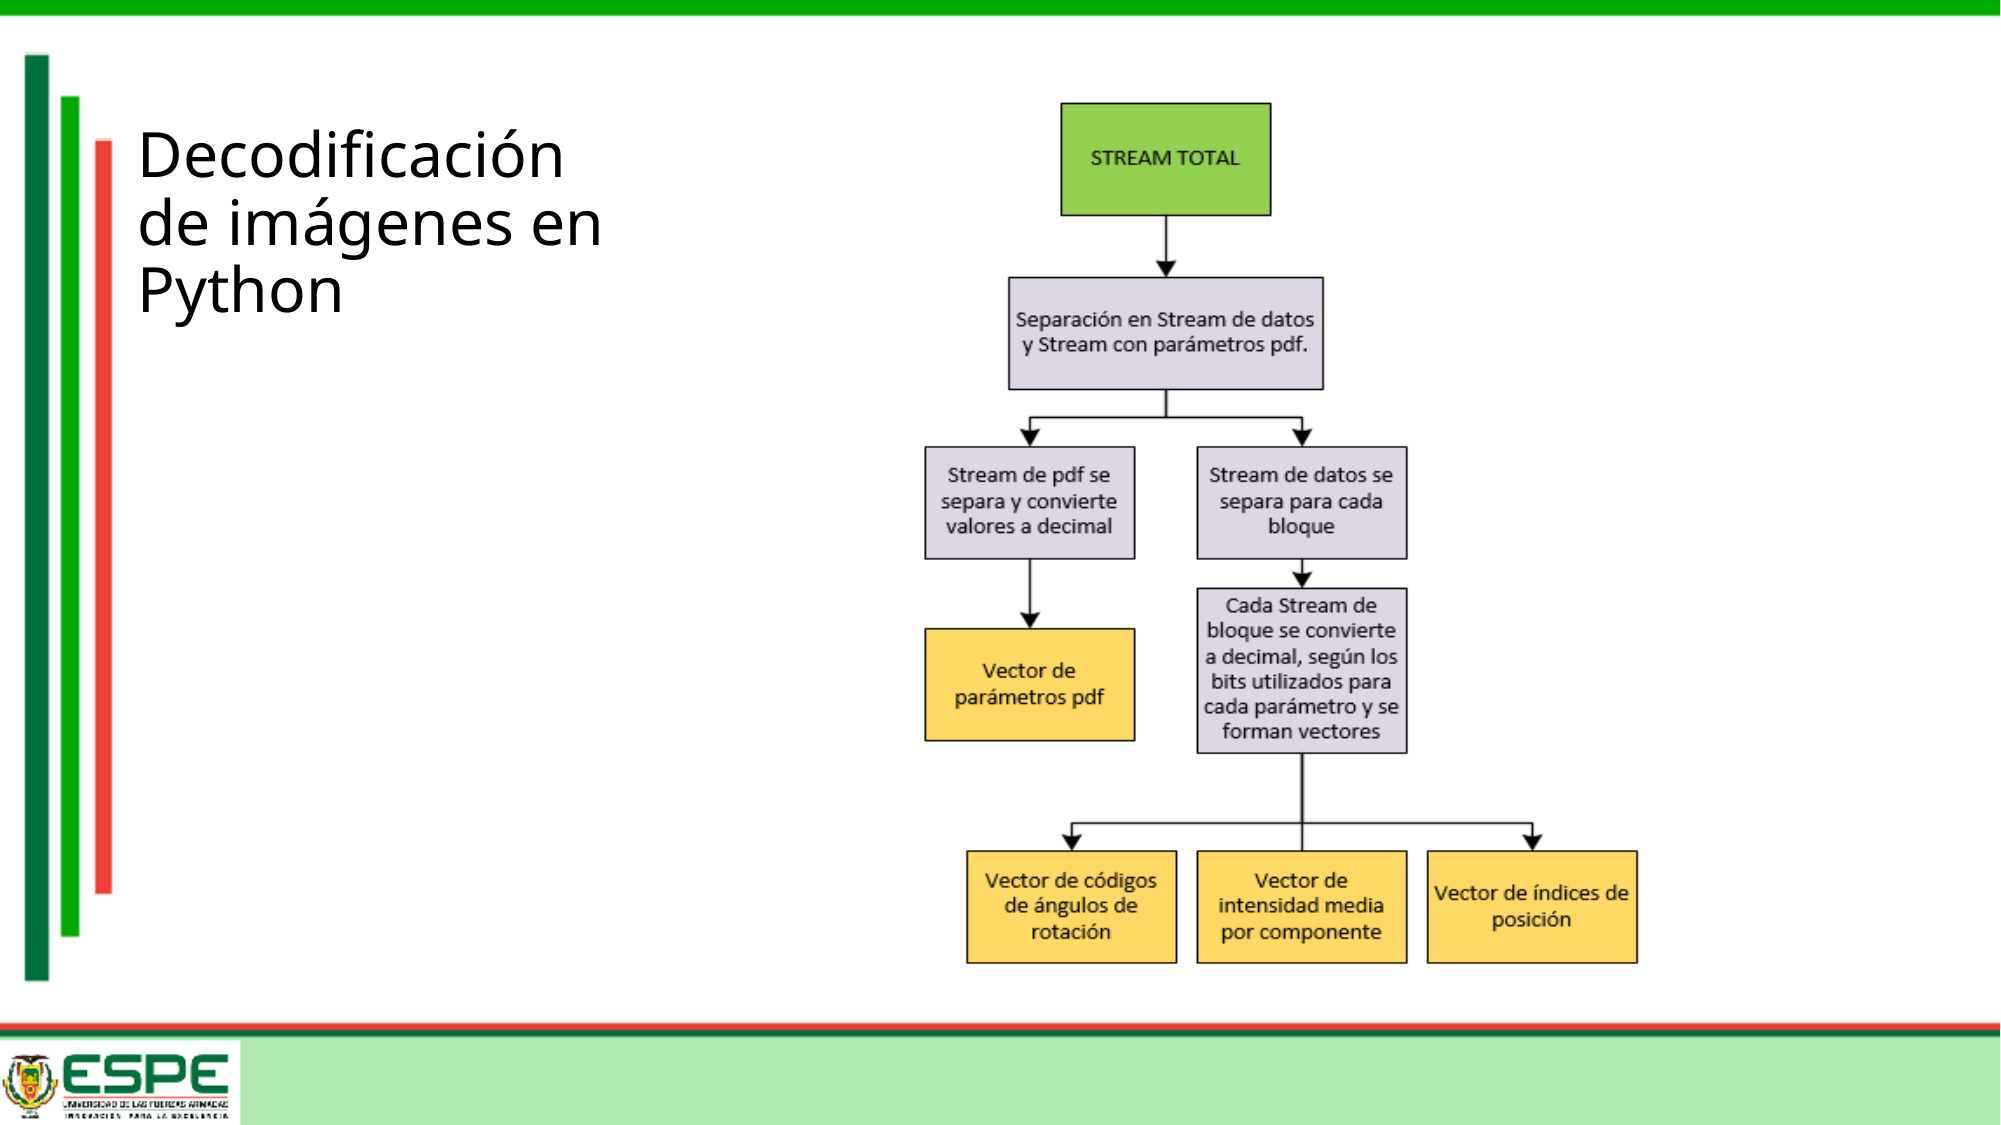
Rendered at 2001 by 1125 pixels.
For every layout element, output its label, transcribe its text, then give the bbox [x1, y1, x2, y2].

title Decodificación de imágenes en Python [122, 116, 623, 334]
picture [0, 0, 2001, 1125]
